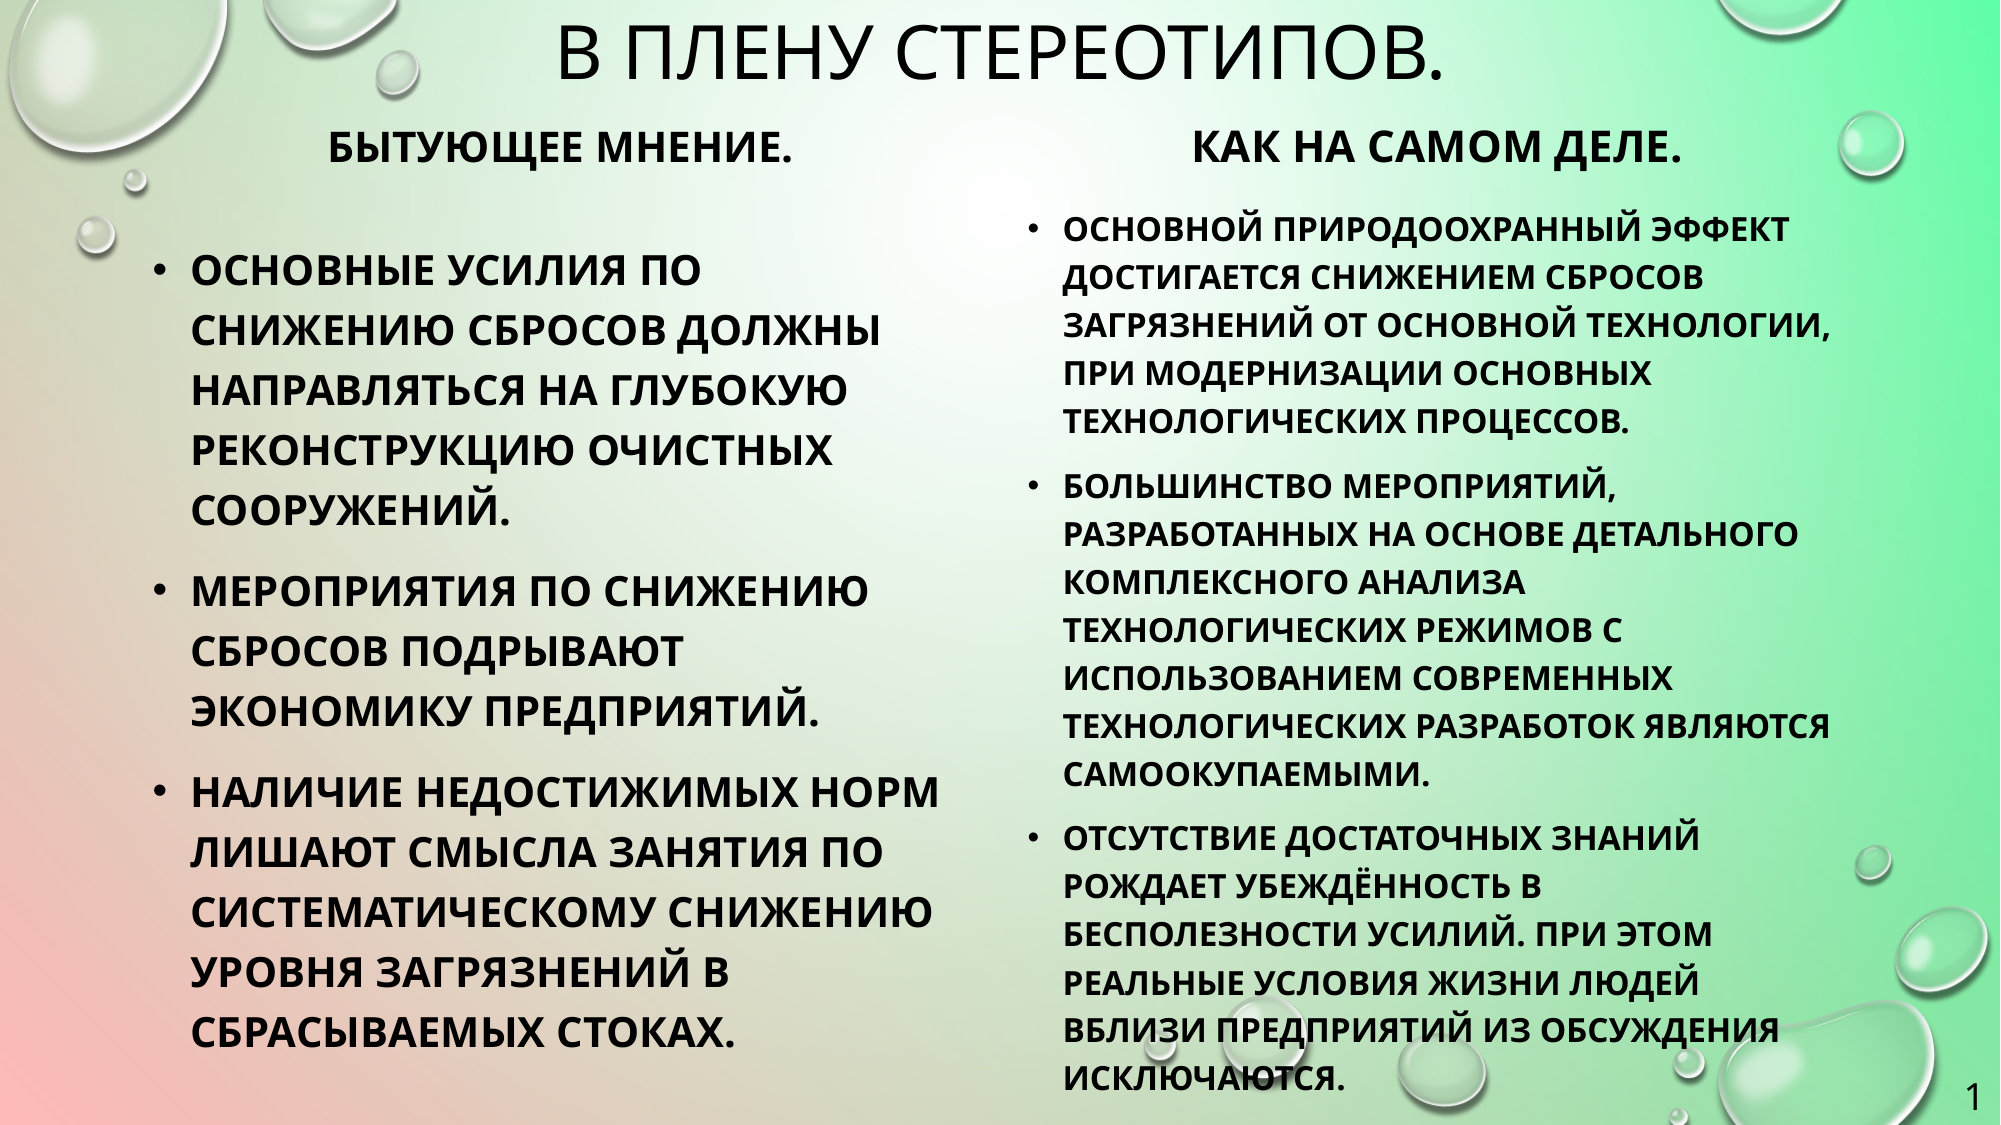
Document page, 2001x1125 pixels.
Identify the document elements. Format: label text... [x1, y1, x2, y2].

title В плену стереотипов. [137, 13, 1863, 97]
list Основной природоохранный эффект достигается снижением сбросов загрязнений от основной технологии, при модернизации основных технологических процессов. Большинство мероприятий, разработанных на основе детального комплексного анализа технологических режимов с использованием современных технологических разработок являются самоокупаемыми. отсутствие достаточных знаний рождает убеждённость в бесполезности усилий. При этом реальные условия жизни людей вблизи предприятий из обсуждения исключаются. [1012, 192, 1863, 1125]
list Как на самом деле. [1012, 118, 1863, 179]
list Бытующее мнение. [137, 120, 984, 179]
picture [0, 0, 2000, 1125]
list Основные усилия по снижению сбросов должны направляться на глубокую реконструкцию очистных сооружений. Мероприятия по снижению сбросов подрывают экономику предприятий. Наличие недостижимых норм лишают смысла занятия по систематическому снижению уровня загрязнений в сбрасываемых стоках. [137, 226, 984, 1125]
slide_number 1 [1874, 1065, 2000, 1125]
